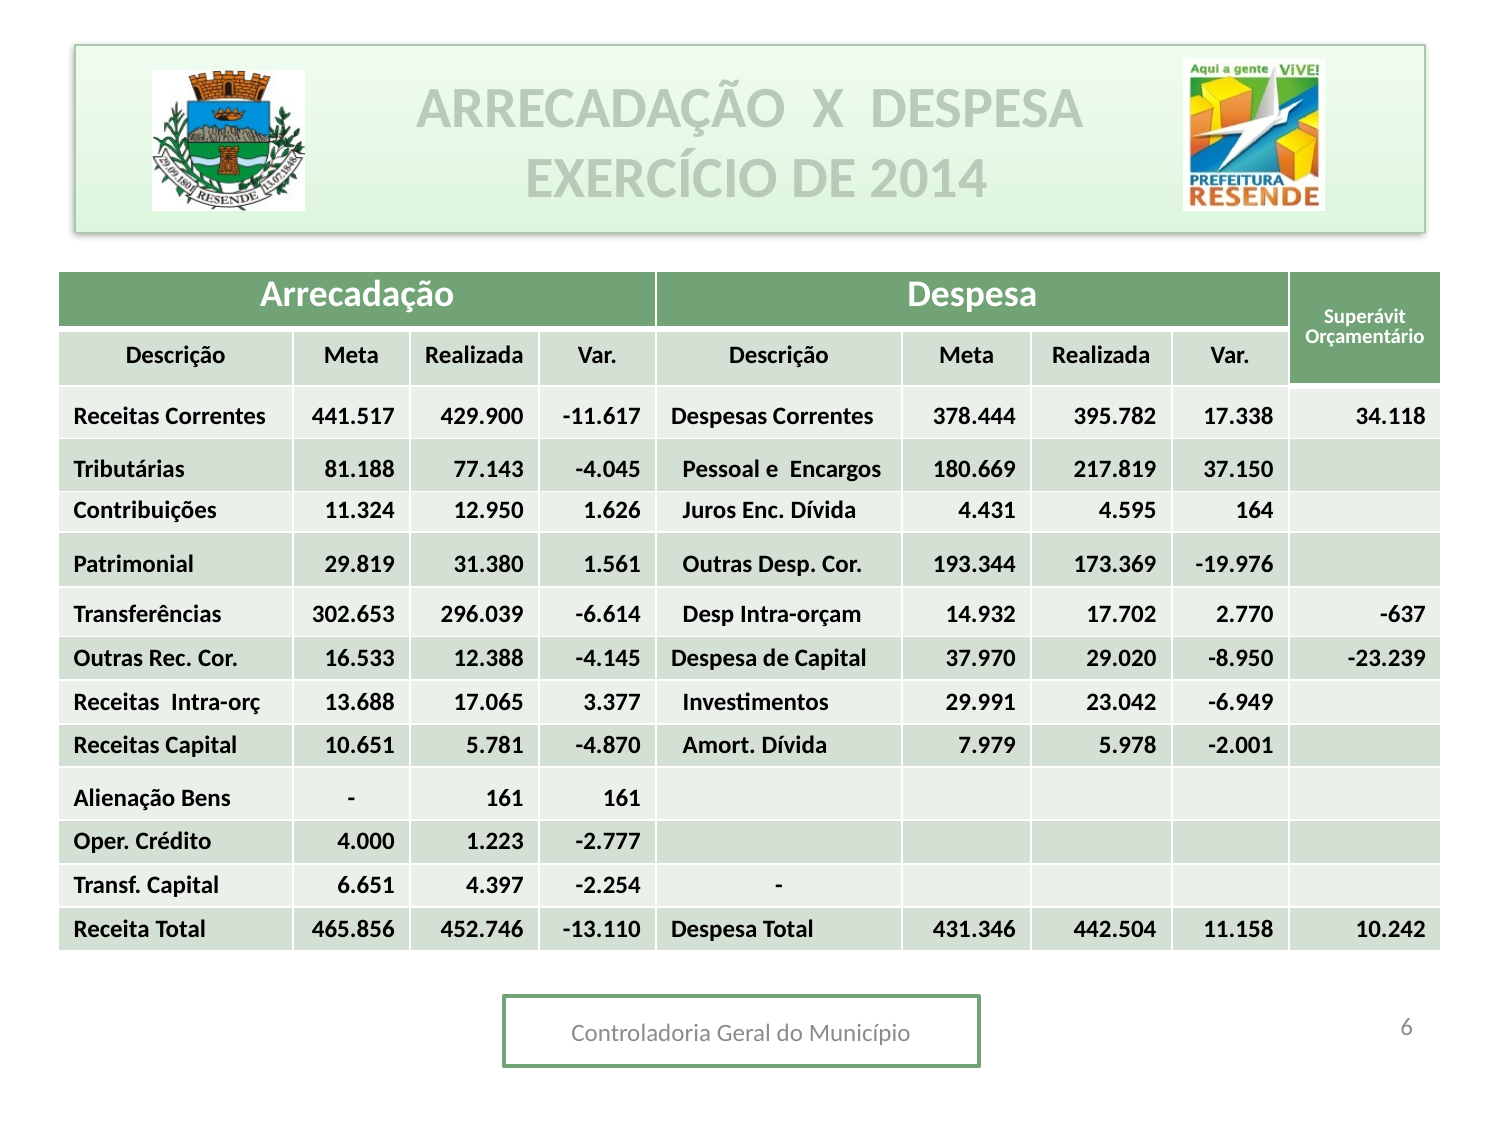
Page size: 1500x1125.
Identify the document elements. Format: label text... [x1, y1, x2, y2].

table_cell -23.239 [1290, 637, 1440, 679]
table_cell 6.651 [294, 865, 409, 906]
table_cell Receitas Correntes [59, 387, 292, 438]
table_cell [1290, 439, 1440, 491]
table_cell Amort. Dívida [657, 725, 901, 766]
table_cell 77.143 [411, 439, 538, 491]
slide_number 6 [1078, 984, 1429, 1067]
table_cell [903, 865, 1030, 906]
table_cell 4.397 [411, 865, 538, 906]
table_cell Juros Enc. Dívida [657, 492, 901, 531]
table_cell 4.595 [1032, 492, 1171, 531]
table_cell 4.431 [903, 492, 1030, 531]
table_cell -4.145 [540, 637, 655, 679]
table_cell Outras Rec. Cor. [59, 637, 292, 679]
table_cell 465.856 [294, 908, 409, 950]
picture [1183, 58, 1325, 212]
table_cell Pessoal e Encargos [657, 439, 901, 491]
table_cell Patrimonial [59, 533, 292, 586]
table_cell 37.150 [1173, 439, 1288, 491]
table_cell 16.533 [294, 637, 409, 679]
table_cell -11.617 [540, 387, 655, 438]
table_cell 10.242 [1290, 908, 1440, 950]
table_cell 29.819 [294, 533, 409, 586]
table_cell -13.110 [540, 908, 655, 950]
table_cell 164 [1173, 492, 1288, 531]
table_cell 14.932 [903, 588, 1030, 636]
table_cell 81.188 [294, 439, 409, 491]
table_cell - [294, 768, 409, 819]
table_cell 378.444 [903, 387, 1030, 438]
table_cell 11.158 [1173, 908, 1288, 950]
table_cell Tributárias [59, 439, 292, 491]
table_cell -4.870 [540, 725, 655, 766]
table_header Superávit Orçamentário [1290, 272, 1440, 383]
table_cell [1173, 821, 1288, 863]
table_cell 217.819 [1032, 439, 1171, 491]
table_cell Despesas Correntes [657, 387, 901, 438]
table_cell 441.517 [294, 387, 409, 438]
table_cell Descrição [657, 332, 901, 385]
table_cell -4.045 [540, 439, 655, 491]
table_cell Contribuições [59, 492, 292, 531]
table_cell 296.039 [411, 588, 538, 636]
table_cell Realizada [1032, 332, 1171, 385]
table_cell -6.949 [1173, 681, 1288, 723]
table_cell -2.777 [540, 821, 655, 863]
table_cell [657, 821, 901, 863]
table_cell 13.688 [294, 681, 409, 723]
table_cell Receitas Intra-orç [59, 681, 292, 723]
table_cell -8.950 [1173, 637, 1288, 679]
table_cell 431.346 [903, 908, 1030, 950]
table_cell -19.976 [1173, 533, 1288, 586]
picture [152, 70, 305, 212]
table_cell 161 [411, 768, 538, 819]
table_cell Var. [1173, 332, 1288, 385]
table_cell 173.369 [1032, 533, 1171, 586]
table_cell Despesa de Capital [657, 637, 901, 679]
table_cell [657, 768, 901, 819]
table_cell 11.324 [294, 492, 409, 531]
footer Controladoria Geral do Município [502, 994, 981, 1068]
table_cell 17.338 [1173, 387, 1288, 438]
table_cell 1.626 [540, 492, 655, 531]
table_cell [1032, 768, 1171, 819]
table_cell [903, 768, 1030, 819]
table_cell Desp Intra-orçam [657, 588, 901, 636]
table_cell Despesa Total [657, 908, 901, 950]
table_cell [1290, 725, 1440, 766]
table_cell 34.118 [1290, 389, 1440, 438]
table_cell -2.001 [1173, 725, 1288, 766]
table_cell 29.991 [903, 681, 1030, 723]
table_cell 23.042 [1032, 681, 1171, 723]
table_cell Receitas Capital [59, 725, 292, 766]
table_cell Transf. Capital [59, 865, 292, 906]
table_cell Meta [903, 332, 1030, 385]
table_cell 1.223 [411, 821, 538, 863]
table_cell [1032, 865, 1171, 906]
table_cell 180.669 [903, 439, 1030, 491]
table_cell 452.746 [411, 908, 538, 950]
table_cell Investimentos [657, 681, 901, 723]
table_cell [903, 821, 1030, 863]
table_cell 12.388 [411, 637, 538, 679]
table_cell [1290, 865, 1440, 906]
table_cell 17.065 [411, 681, 538, 723]
table_cell Receita Total [59, 908, 292, 950]
table_cell Meta [294, 332, 409, 385]
table_cell -637 [1290, 588, 1440, 636]
table_cell [1032, 821, 1171, 863]
table_cell -6.614 [540, 588, 655, 636]
table_cell [1173, 865, 1288, 906]
table_cell [1290, 821, 1440, 863]
table_cell 7.979 [903, 725, 1030, 766]
table_cell Realizada [411, 332, 538, 385]
table_cell 29.020 [1032, 637, 1171, 679]
table_cell 4.000 [294, 821, 409, 863]
table_cell [1290, 533, 1440, 586]
table_cell 395.782 [1032, 387, 1171, 438]
table_cell 1.561 [540, 533, 655, 586]
table_cell [1290, 492, 1440, 531]
table_cell 31.380 [411, 533, 538, 586]
table_cell Oper. Crédito [59, 821, 292, 863]
table_cell 161 [540, 768, 655, 819]
table_cell [1290, 681, 1440, 723]
table_cell Alienação Bens [59, 768, 292, 819]
table_cell 37.970 [903, 637, 1030, 679]
table_header Despesa [657, 272, 1288, 326]
table_cell [1173, 768, 1288, 819]
table_cell - [657, 865, 901, 906]
table_cell 429.900 [411, 387, 538, 438]
table_cell Outras Desp. Cor. [657, 533, 901, 586]
table_cell 10.651 [294, 725, 409, 766]
table_cell 442.504 [1032, 908, 1171, 950]
table_cell 302.653 [294, 588, 409, 636]
table_cell 5.781 [411, 725, 538, 766]
table_cell Transferências [59, 588, 292, 636]
table_header Arrecadação [59, 272, 655, 326]
table_cell Descrição [59, 332, 292, 385]
table_cell 2.770 [1173, 588, 1288, 636]
table_cell [1290, 768, 1440, 819]
table_cell 17.702 [1032, 588, 1171, 636]
table_cell Var. [540, 332, 655, 385]
table_cell 12.950 [411, 492, 538, 531]
table_cell 193.344 [903, 533, 1030, 586]
title ARRECADAÇÃO X DESPESA EXERCÍCIO DE 2014 [74, 44, 1426, 233]
table_cell 5.978 [1032, 725, 1171, 766]
table_cell -2.254 [540, 865, 655, 906]
table_cell 3.377 [540, 681, 655, 723]
